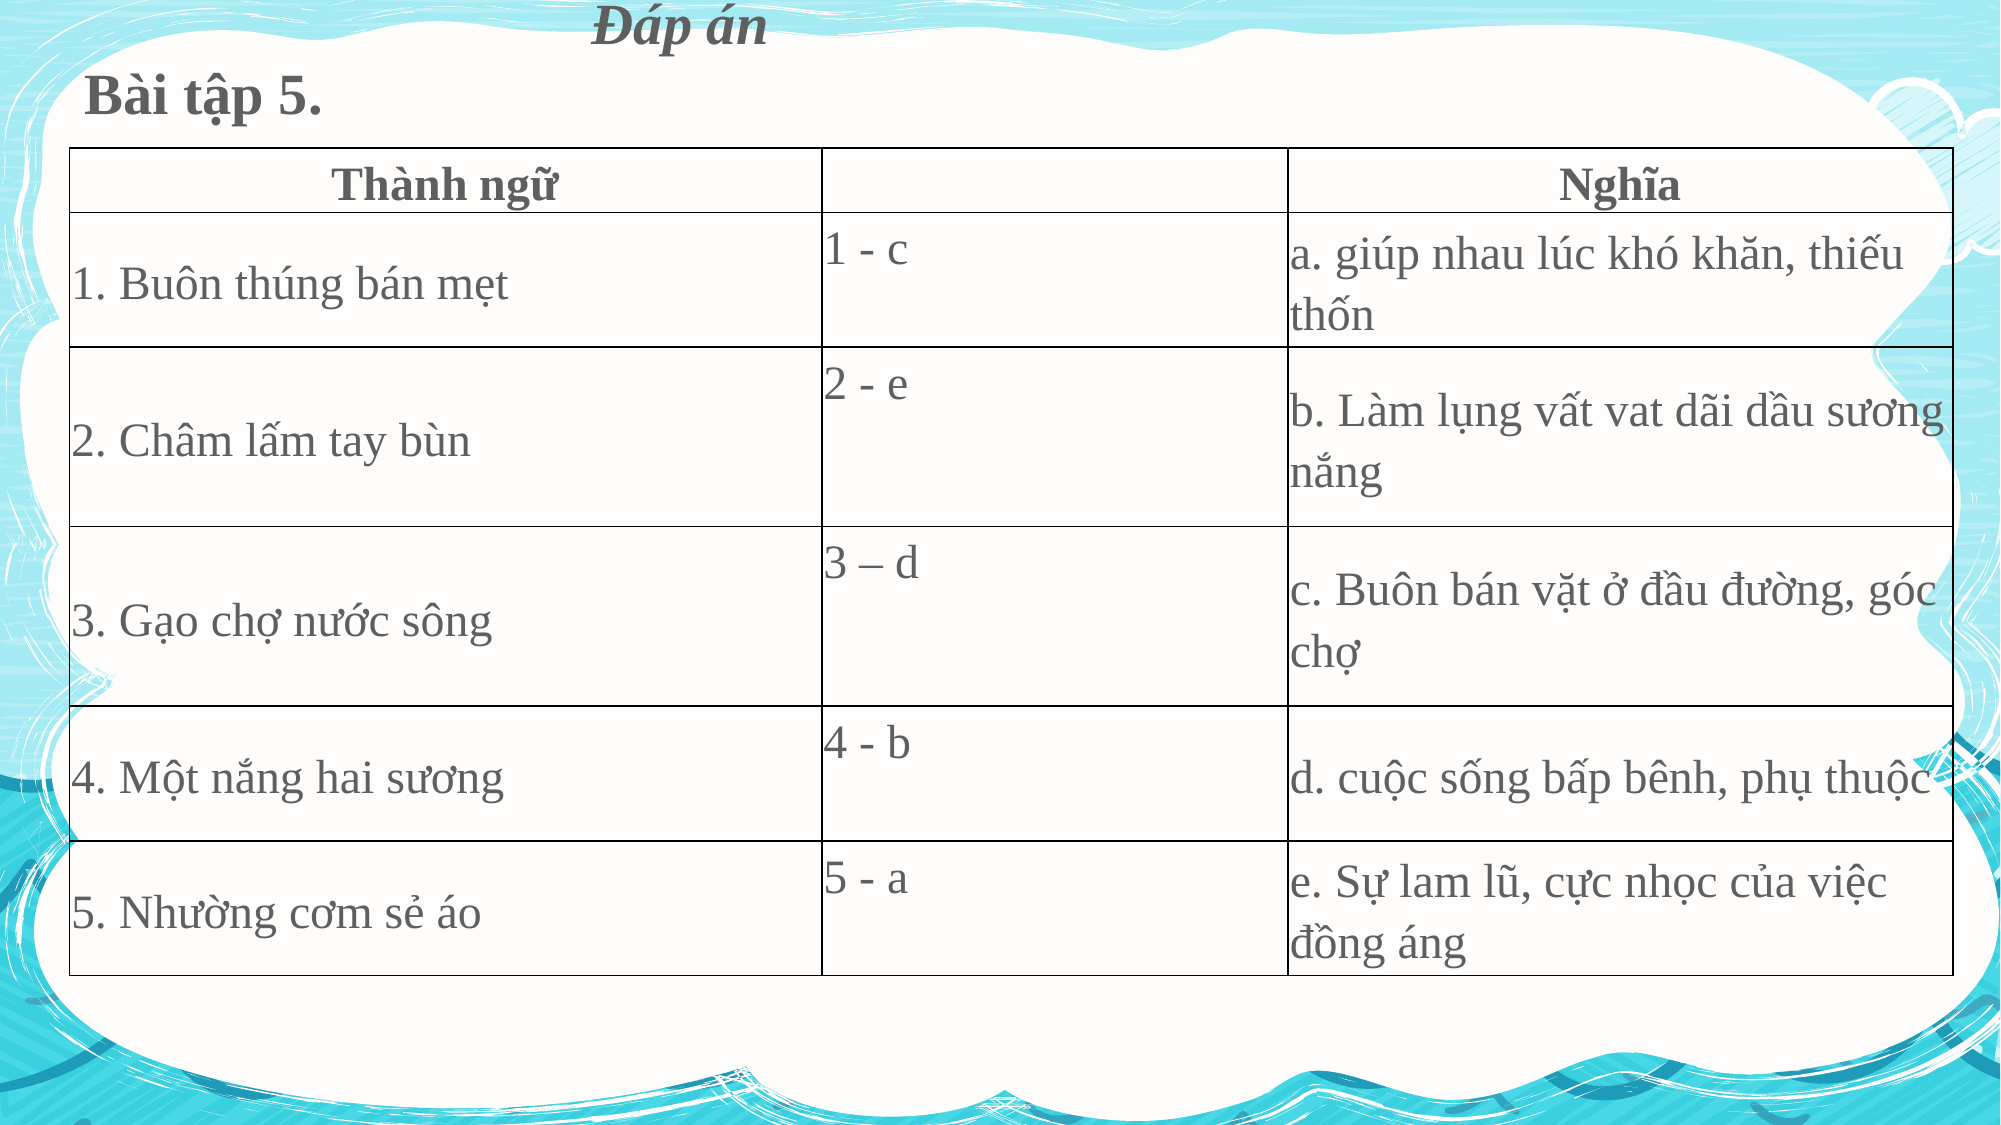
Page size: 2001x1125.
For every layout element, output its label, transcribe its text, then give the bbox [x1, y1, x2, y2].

table_cell 4 - b [823, 707, 1287, 840]
table_cell 2. Châm lấm tay bùn [70, 348, 821, 526]
table_header Nghĩa [1289, 149, 1952, 212]
table_cell 5 - a [823, 842, 1287, 975]
table_cell 2 - e [823, 348, 1287, 526]
table_cell c. Buôn bán vặt ở đầu đường, góc chợ [1289, 527, 1952, 705]
table_header [823, 149, 1287, 212]
table_cell 3. Gạo chợ nước sông [70, 527, 821, 705]
table_cell b. Làm lụng vất vat dãi dầu sương nắng [1289, 348, 1952, 526]
table_cell 4. Một nắng hai sương [70, 707, 821, 840]
table_header Thành ngữ [70, 149, 821, 212]
table_cell 5. Nhường cơm sẻ áo [70, 842, 821, 975]
table_cell 1 - c [823, 213, 1287, 346]
table_cell 1. Buôn thúng bán mẹt [70, 213, 821, 346]
table_cell e. Sự lam lũ, cực nhọc của việc đồng áng [1289, 842, 1952, 975]
table_cell a. giúp nhau lúc khó khăn, thiếu thốn [1289, 213, 1952, 346]
text_box Đáp án Bài tập 5. [69, 0, 1010, 134]
table_cell d. cuộc sống bấp bênh, phụ thuộc [1289, 707, 1952, 840]
table_cell 3 – d [823, 527, 1287, 705]
